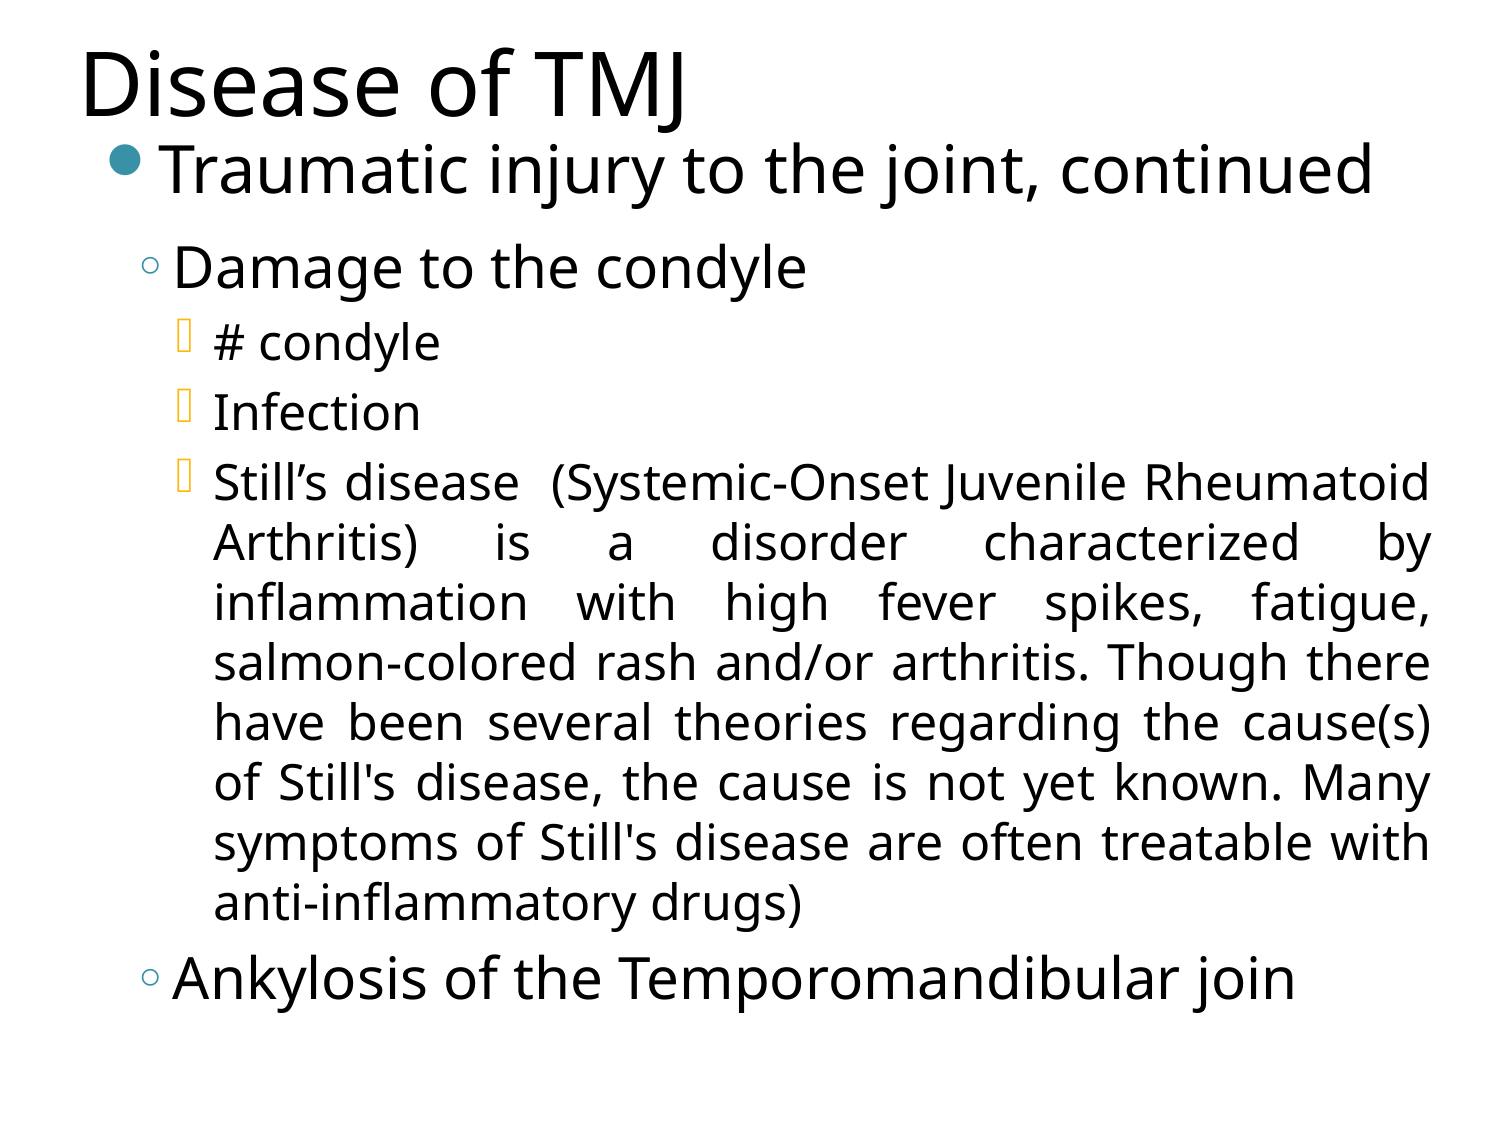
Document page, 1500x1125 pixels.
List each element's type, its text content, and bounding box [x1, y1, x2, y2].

text_box Damage to the condyle # condyle Infection Still’s disease (Systemic-Onset Juvenile Rheumatoid Arthritis) is a disorder characterized by inflammation with high fever spikes, fatigue, salmon-colored rash and/or arthritis. Though there have been several theories regarding the cause(s) of Still's disease, the cause is not yet known. Many symptoms of Still's disease are often treatable with anti-inflammatory drugs) Ankylosis of the Temporomandibular join [53, 222, 1447, 1019]
text_box Disease of TMJ [63, 19, 705, 142]
text_box Traumatic injury to the joint, continued [76, 119, 1500, 214]
